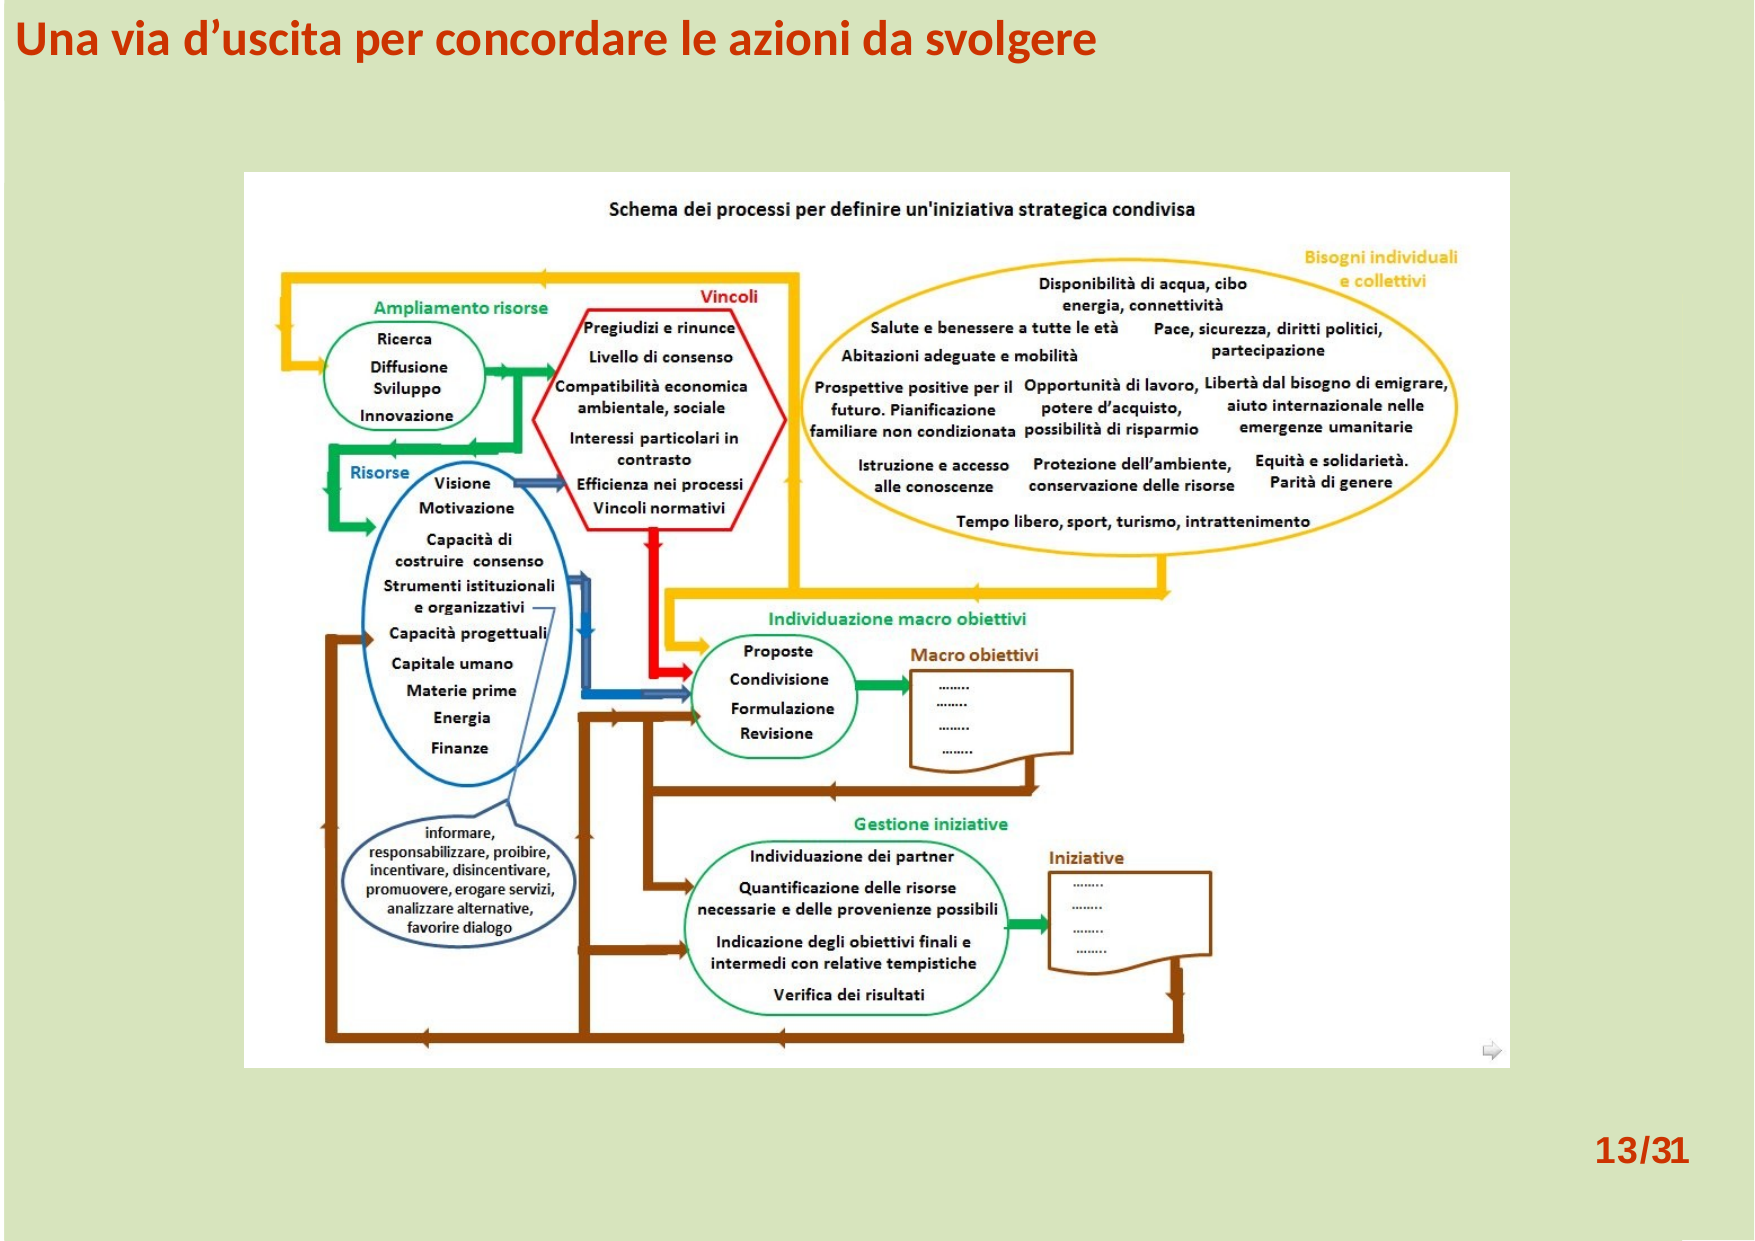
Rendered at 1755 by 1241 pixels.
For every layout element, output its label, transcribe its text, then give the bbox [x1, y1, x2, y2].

text_box 13/31 [1566, 1120, 1695, 1173]
text_box [4, 0, 1755, 1241]
text_box Una via d’uscita per concordare le azioni da svolgere [4, 3, 1585, 101]
picture [244, 172, 1510, 1069]
text_box [4, 182, 1683, 1241]
